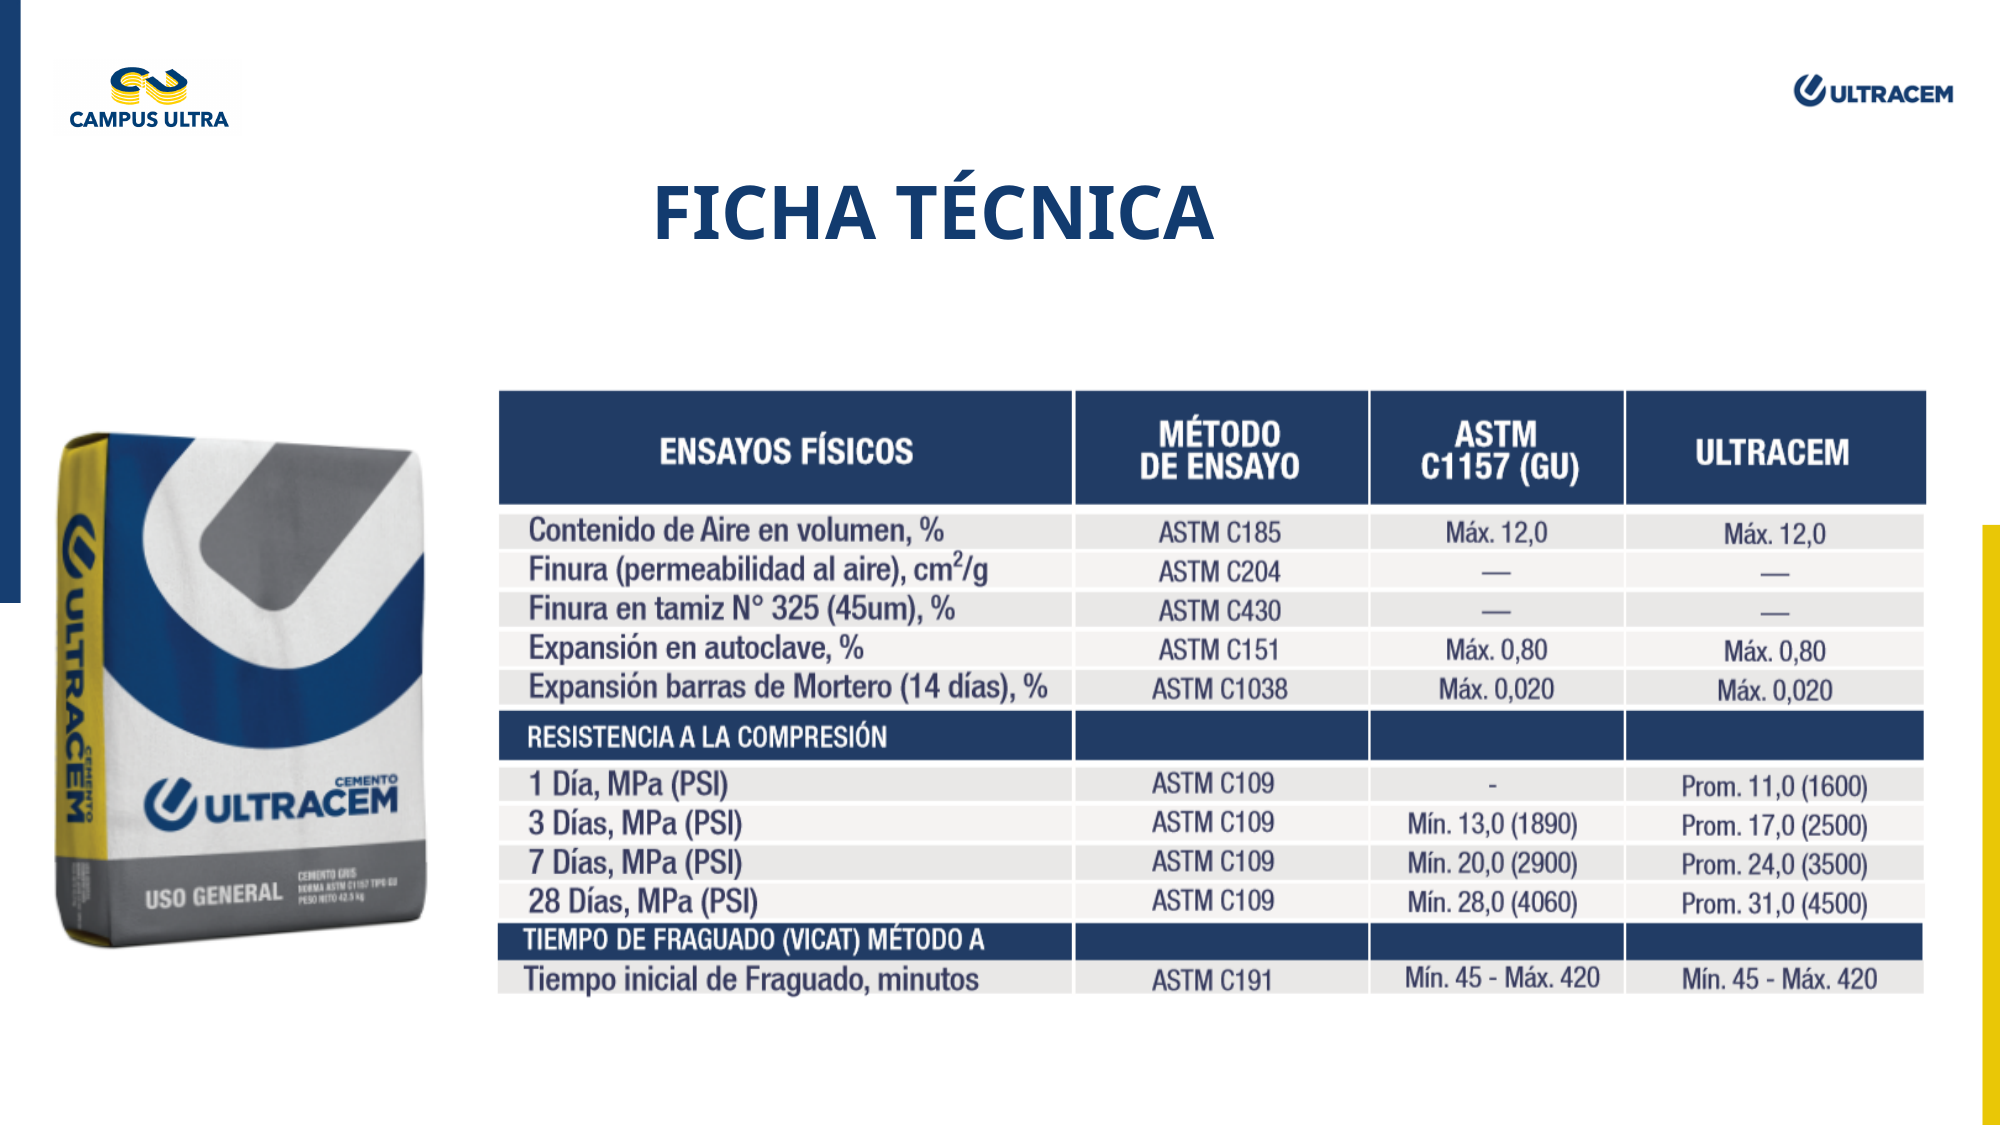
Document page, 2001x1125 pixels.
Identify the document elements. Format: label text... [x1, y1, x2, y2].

text_box [1600, 53, 1966, 188]
picture [0, 0, 2000, 1125]
text_box FICHA TÉCNICA [636, 166, 1234, 264]
